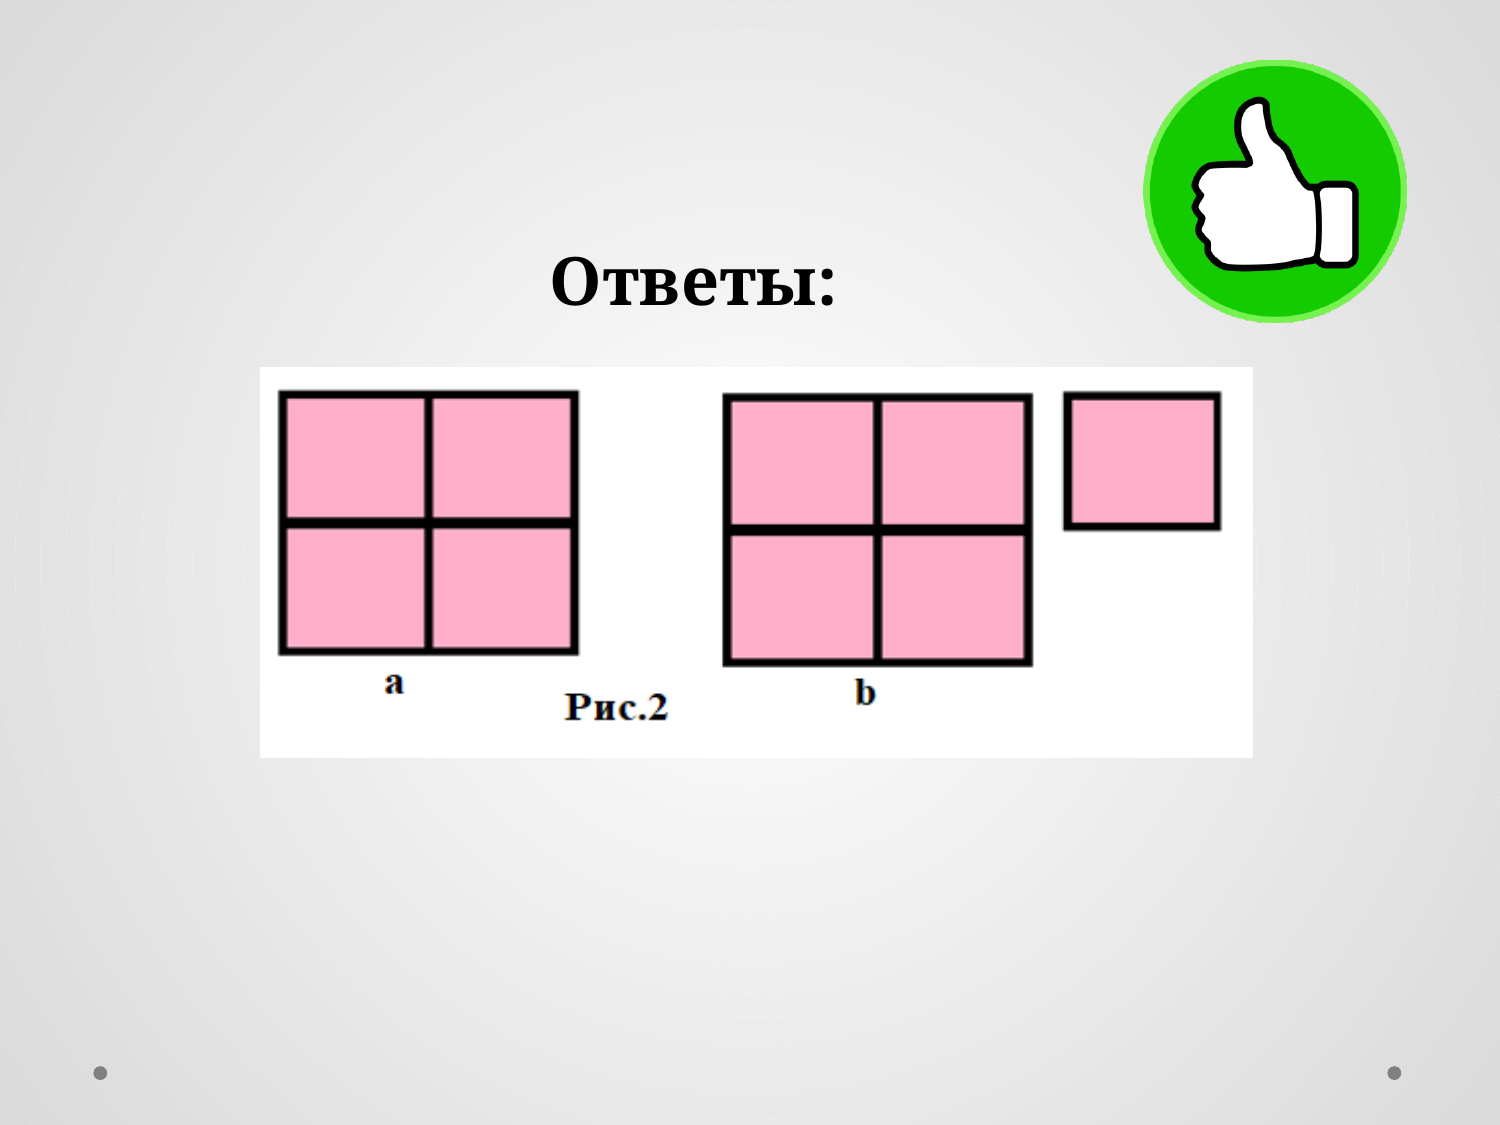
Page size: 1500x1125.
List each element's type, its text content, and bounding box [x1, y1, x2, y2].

text_box Ответы: [517, 231, 853, 327]
picture [1143, 60, 1407, 323]
picture [260, 367, 1254, 758]
